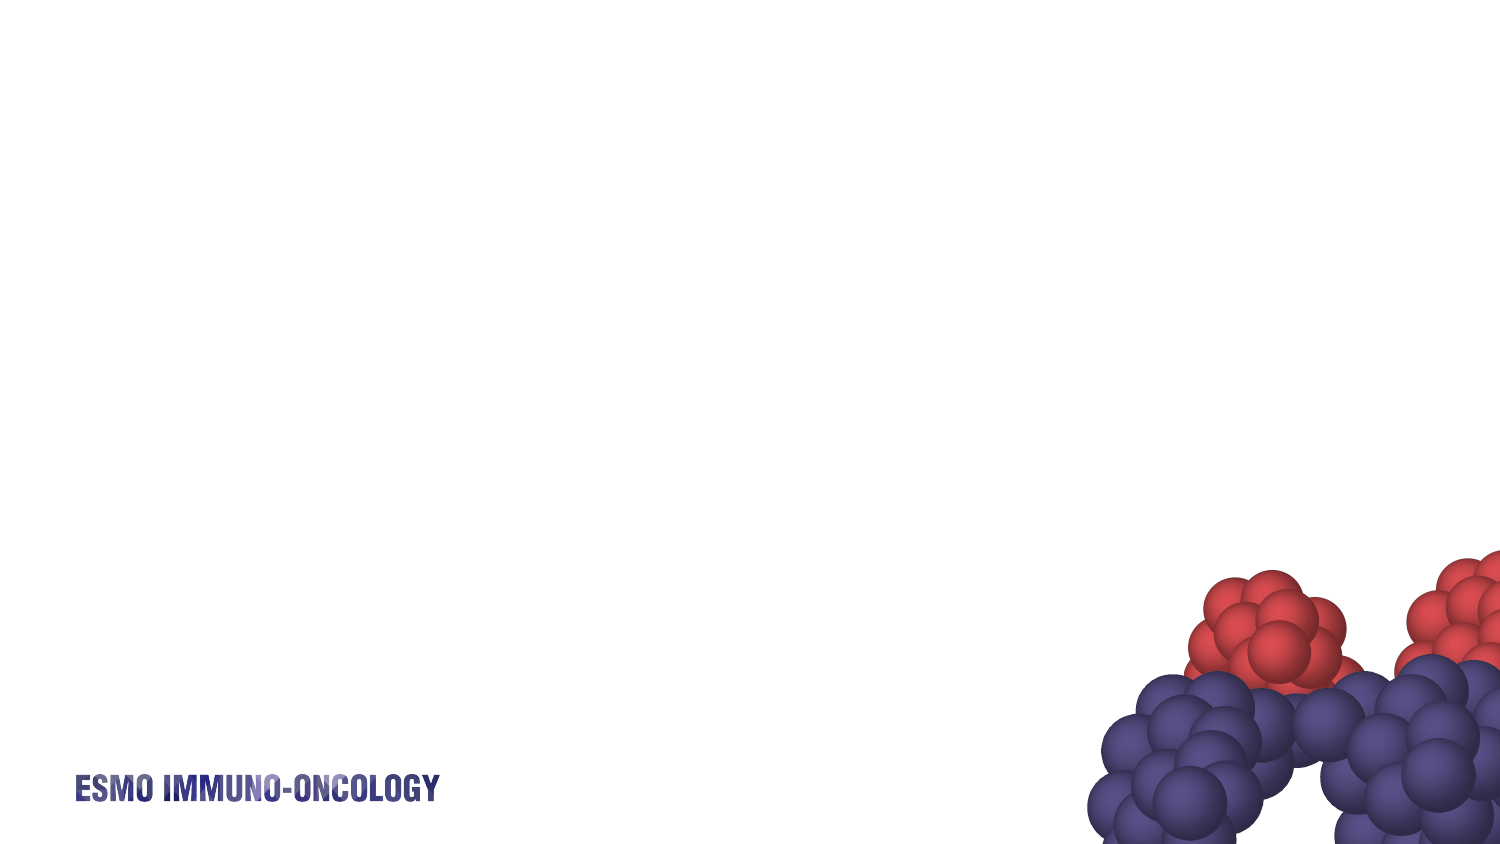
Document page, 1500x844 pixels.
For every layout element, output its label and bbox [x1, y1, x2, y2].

picture [76, 774, 440, 802]
picture [1087, 550, 1500, 844]
